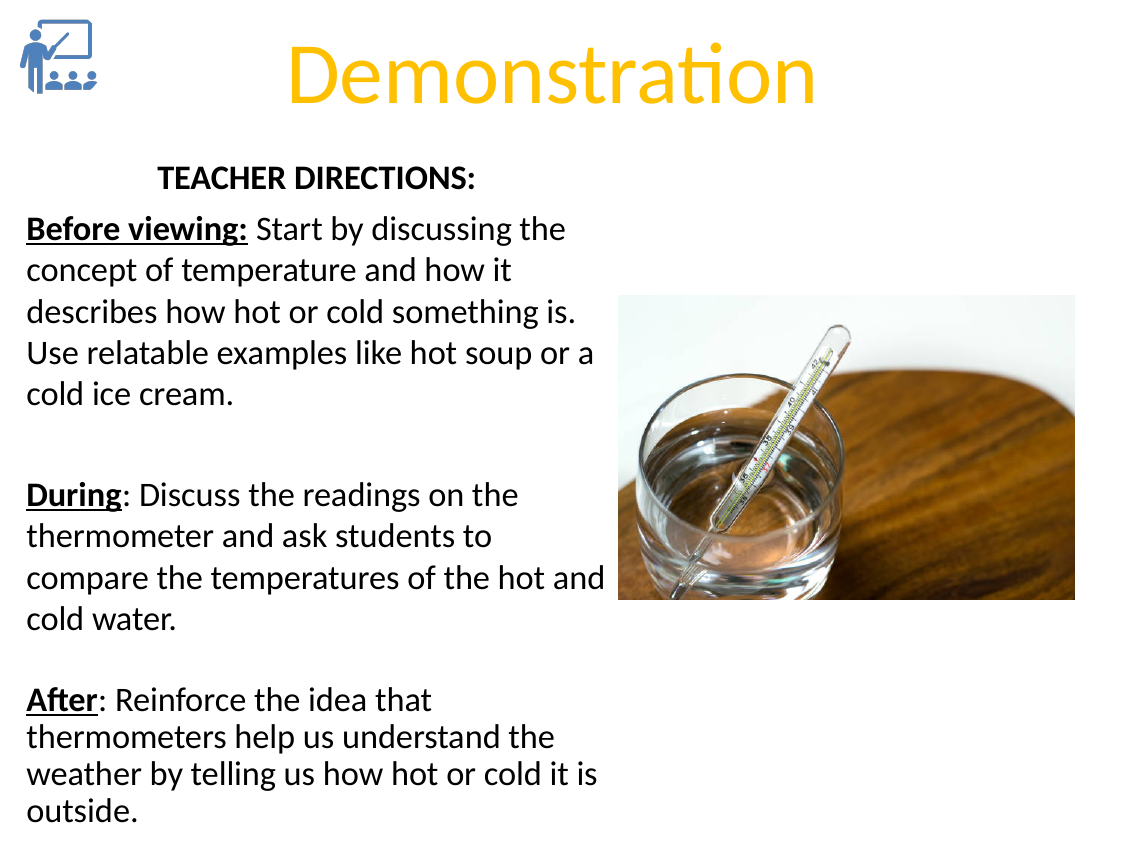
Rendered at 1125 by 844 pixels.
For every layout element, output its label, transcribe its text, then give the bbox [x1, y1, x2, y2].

picture [618, 295, 1076, 600]
text_box TEACHER DIRECTIONS: Before viewing: Start by discussing the concept of temperature and how it describes how hot or cold something is. Use relatable examples like hot soup or a cold ice cream. During: Discuss the readings on the thermometer and ask students to compare the temperatures of the hot and cold water. After: Reinforce the idea that thermometers help us understand the weather by telling us how hot or cold it is outside. [15, 154, 619, 690]
text_box Demonstration [274, 10, 850, 127]
text_box [15, 10, 106, 102]
